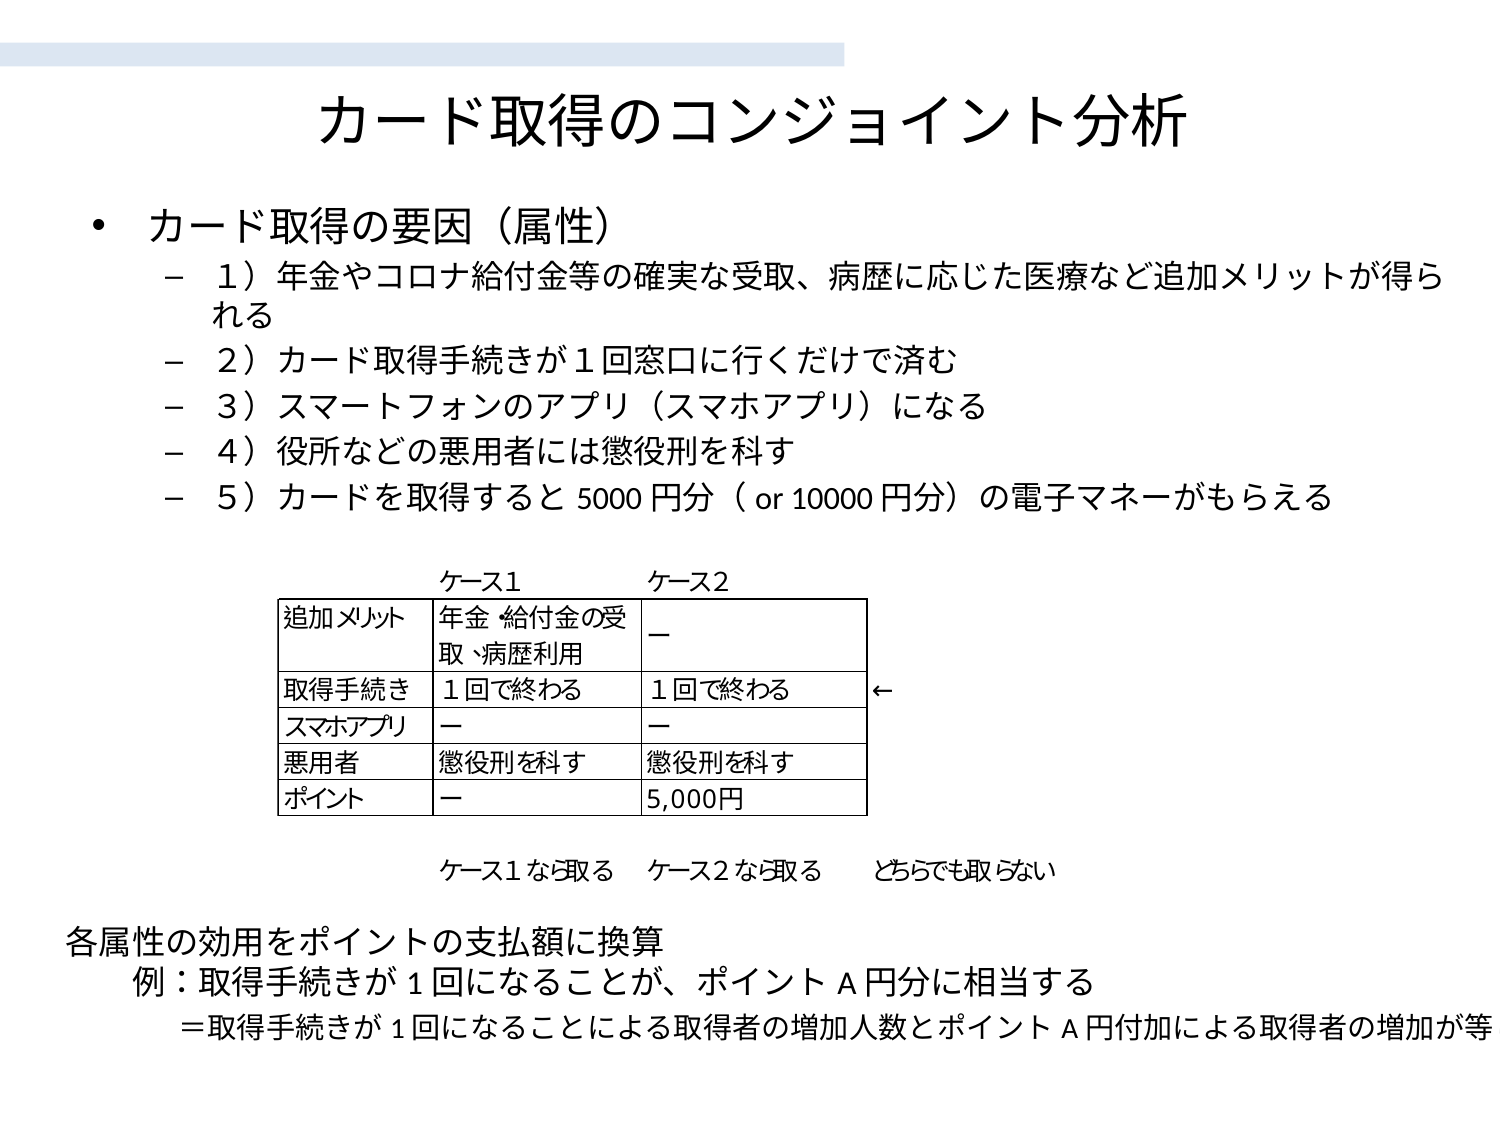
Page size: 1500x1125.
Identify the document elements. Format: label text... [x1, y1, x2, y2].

list カード取得の要因（属性） １）年金やコロナ給付金等の確実な受取、病歴に応じた医療など追加メリットが得られる ２）カード取得手続きが１回窓口に行くだけで済む ３）スマートフォンのアプリ（スマホアプリ）になる ４）役所などの悪用者には懲役刑を科す ５）カードを取得すると5000円分（or 10000円分）の電子マネーがもらえる [76, 192, 1473, 524]
text_box 各属性の効用をポイントの支払額に換算 例：取得手続きが1回になることが、ポイントA円分に相当する ＝取得手続きが1回になることによる取得者の増加人数とポイントA円付加による取得者の増加が等しい [51, 914, 1500, 1099]
picture [277, 562, 1098, 889]
title カード取得のコンジョイント分析 [76, 66, 1427, 173]
